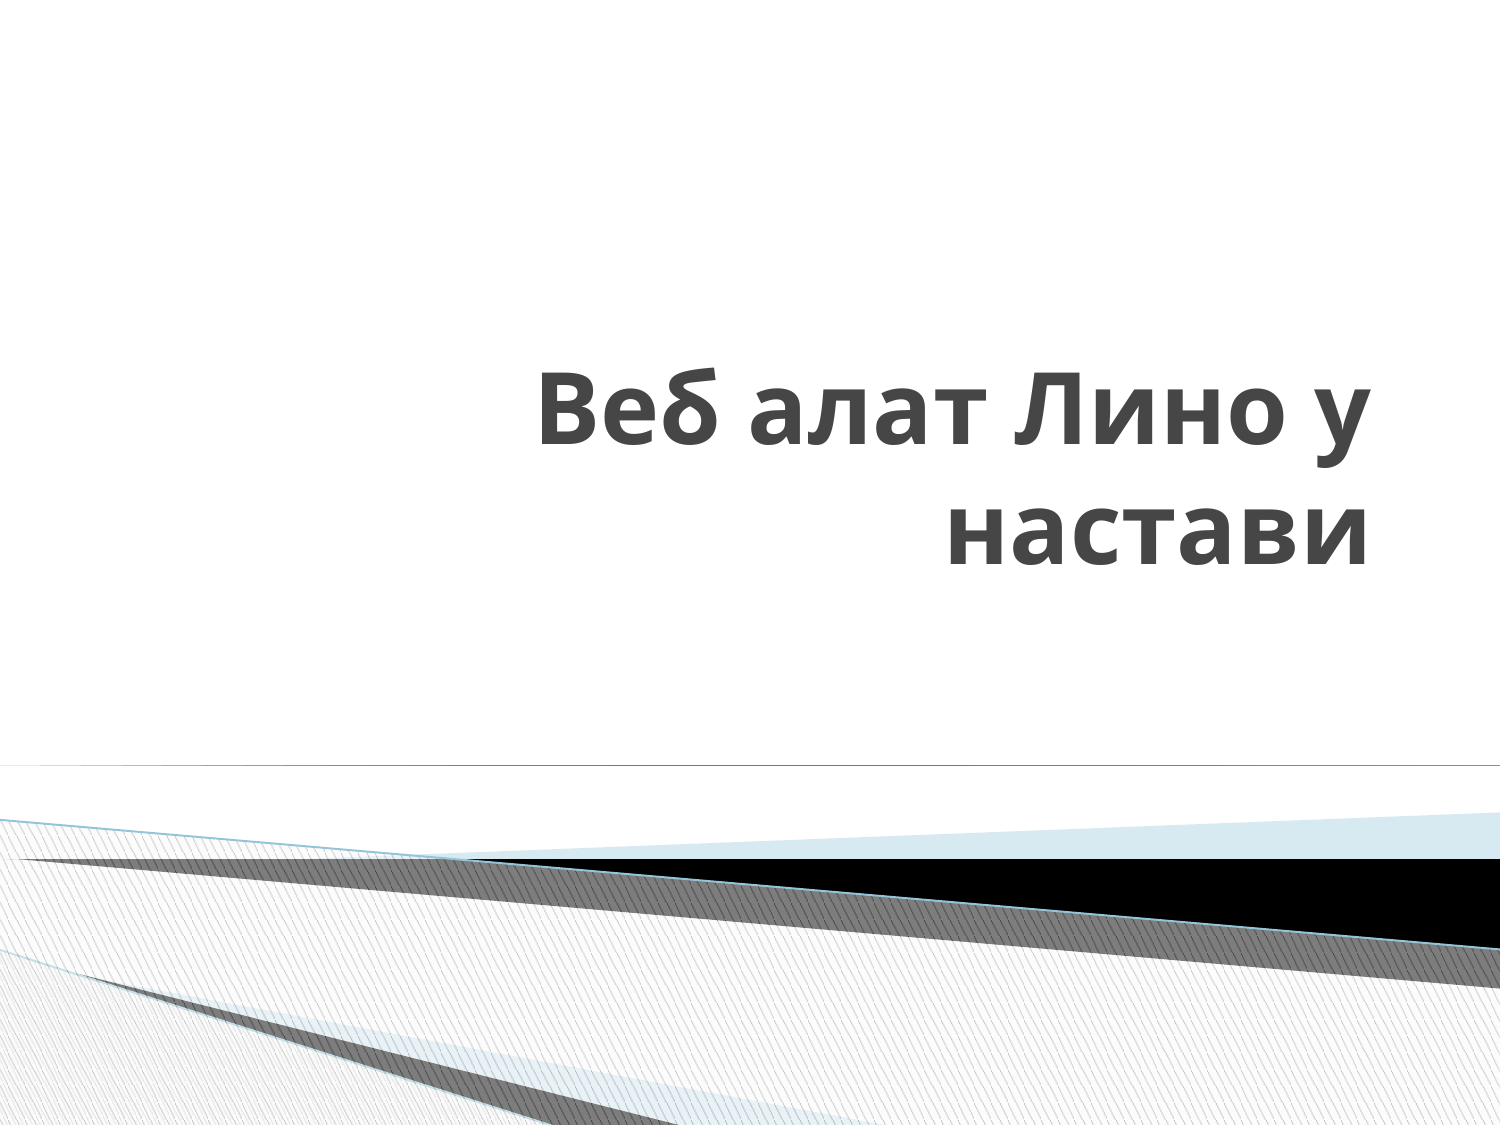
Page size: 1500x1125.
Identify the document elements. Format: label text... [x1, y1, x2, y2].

picture [5, 859, 1500, 989]
title Веб алат Лино у настави [112, 292, 1388, 593]
picture [92, 977, 679, 1125]
